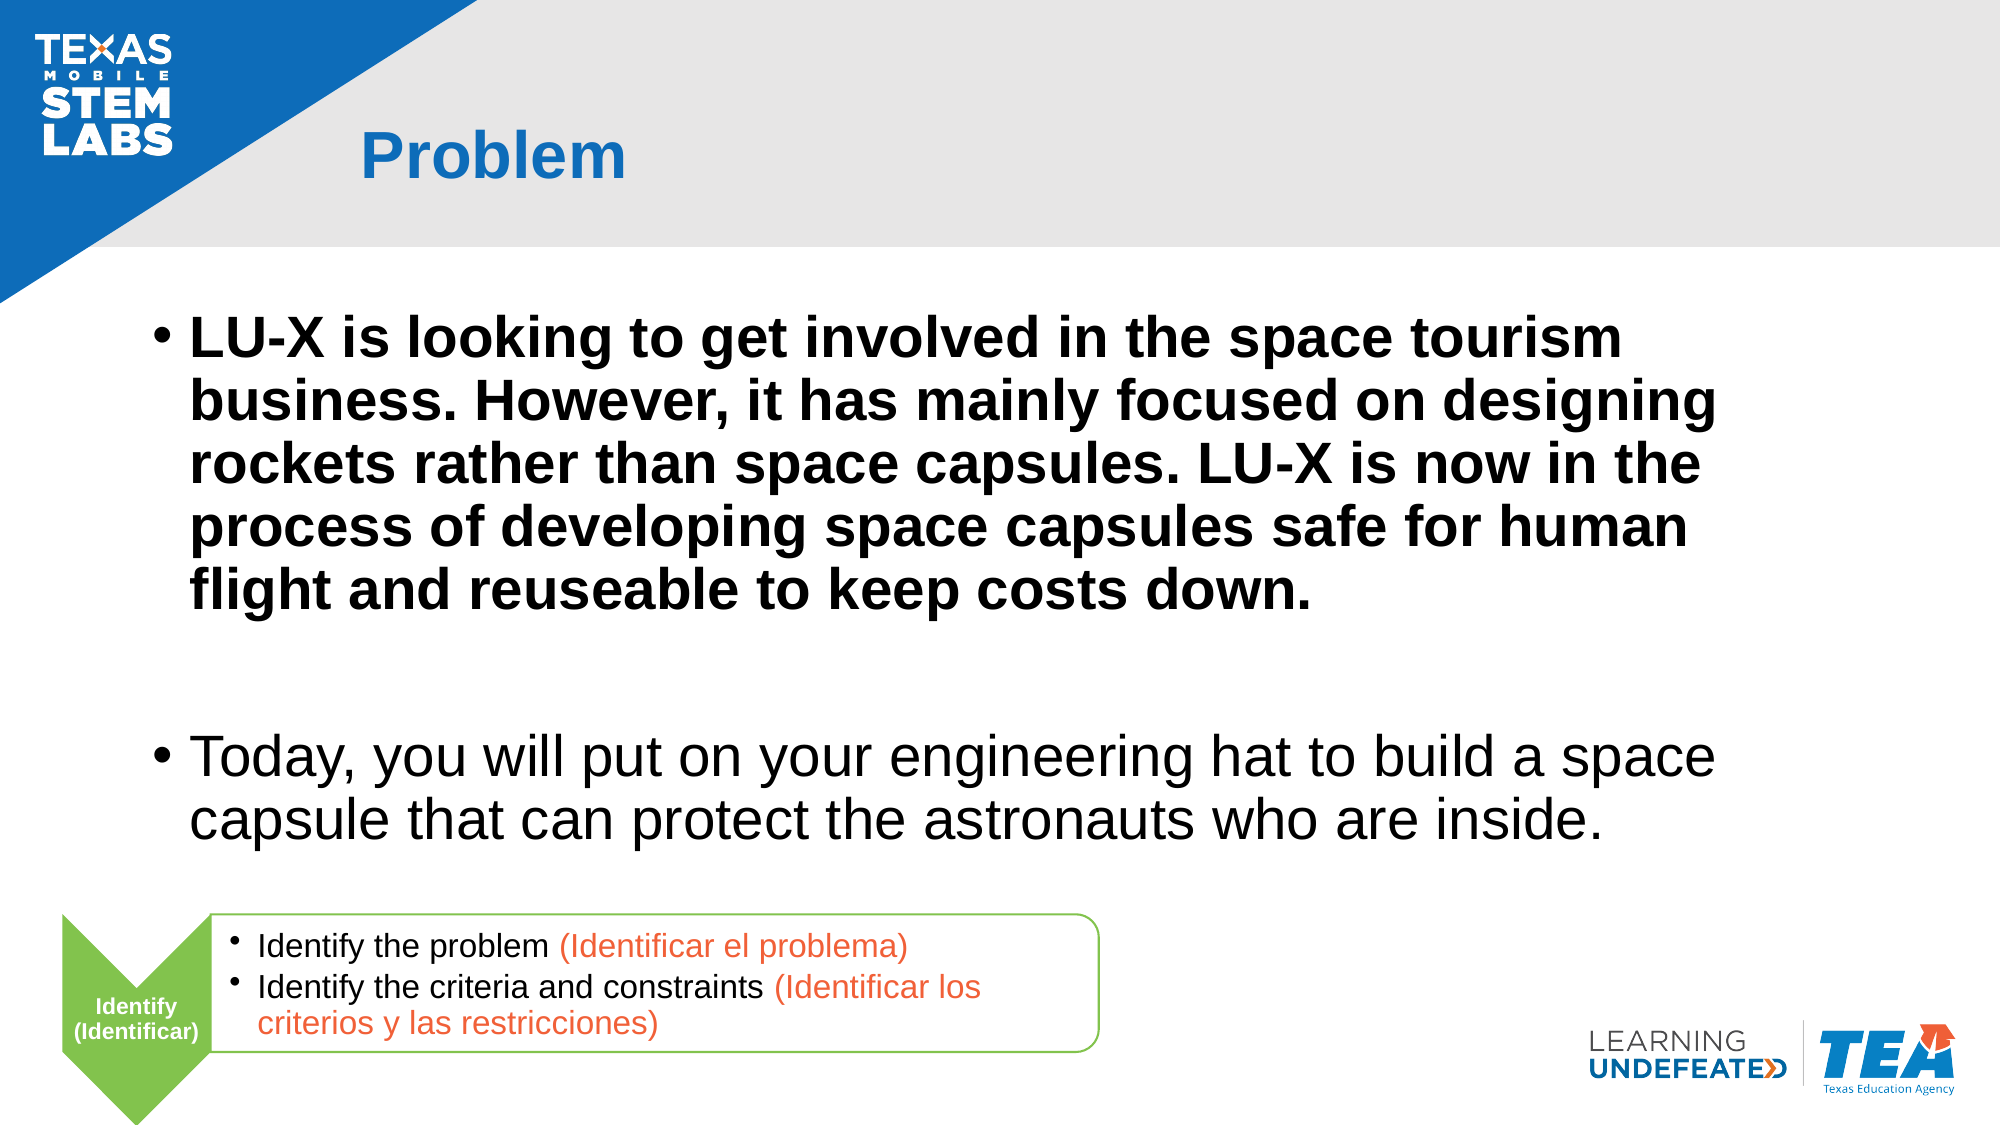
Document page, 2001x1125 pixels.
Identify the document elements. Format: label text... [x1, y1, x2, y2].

list LU-X is looking to get involved in the space tourism business. However, it has mainly focused on designing rockets rather than space capsules. LU-X is now in the process of developing space capsules safe for human flight and reuseable to keep costs down. Today, you will put on your engineering hat to build a space capsule that can protect the astronauts who are inside. [137, 299, 1863, 1014]
picture [1590, 1020, 1957, 1096]
picture [35, 34, 173, 160]
title Problem [345, 48, 1801, 266]
